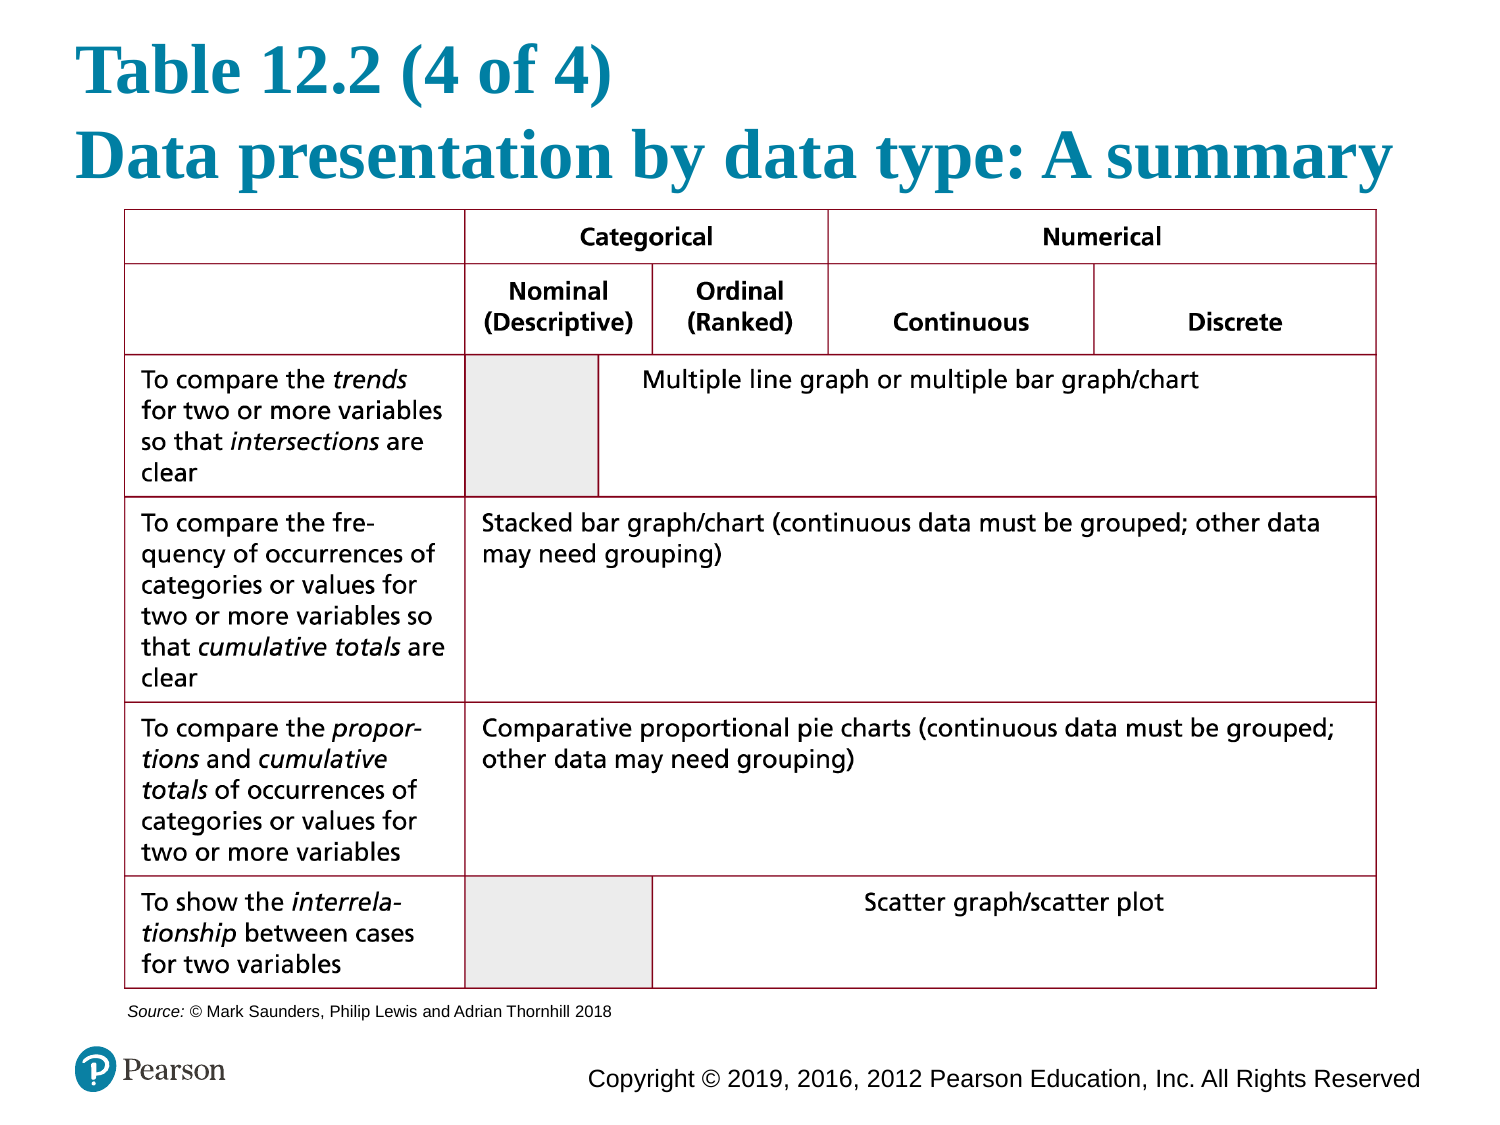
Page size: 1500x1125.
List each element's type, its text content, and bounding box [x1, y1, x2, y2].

title Table 12.2 (4 of 4) Data presentation by data type: A summary [75, 12, 1425, 193]
text_box Source: © Mark Saunders, Philip Lewis and Adrian Thornhill 2018 [112, 993, 1425, 1044]
picture [120, 205, 1380, 992]
